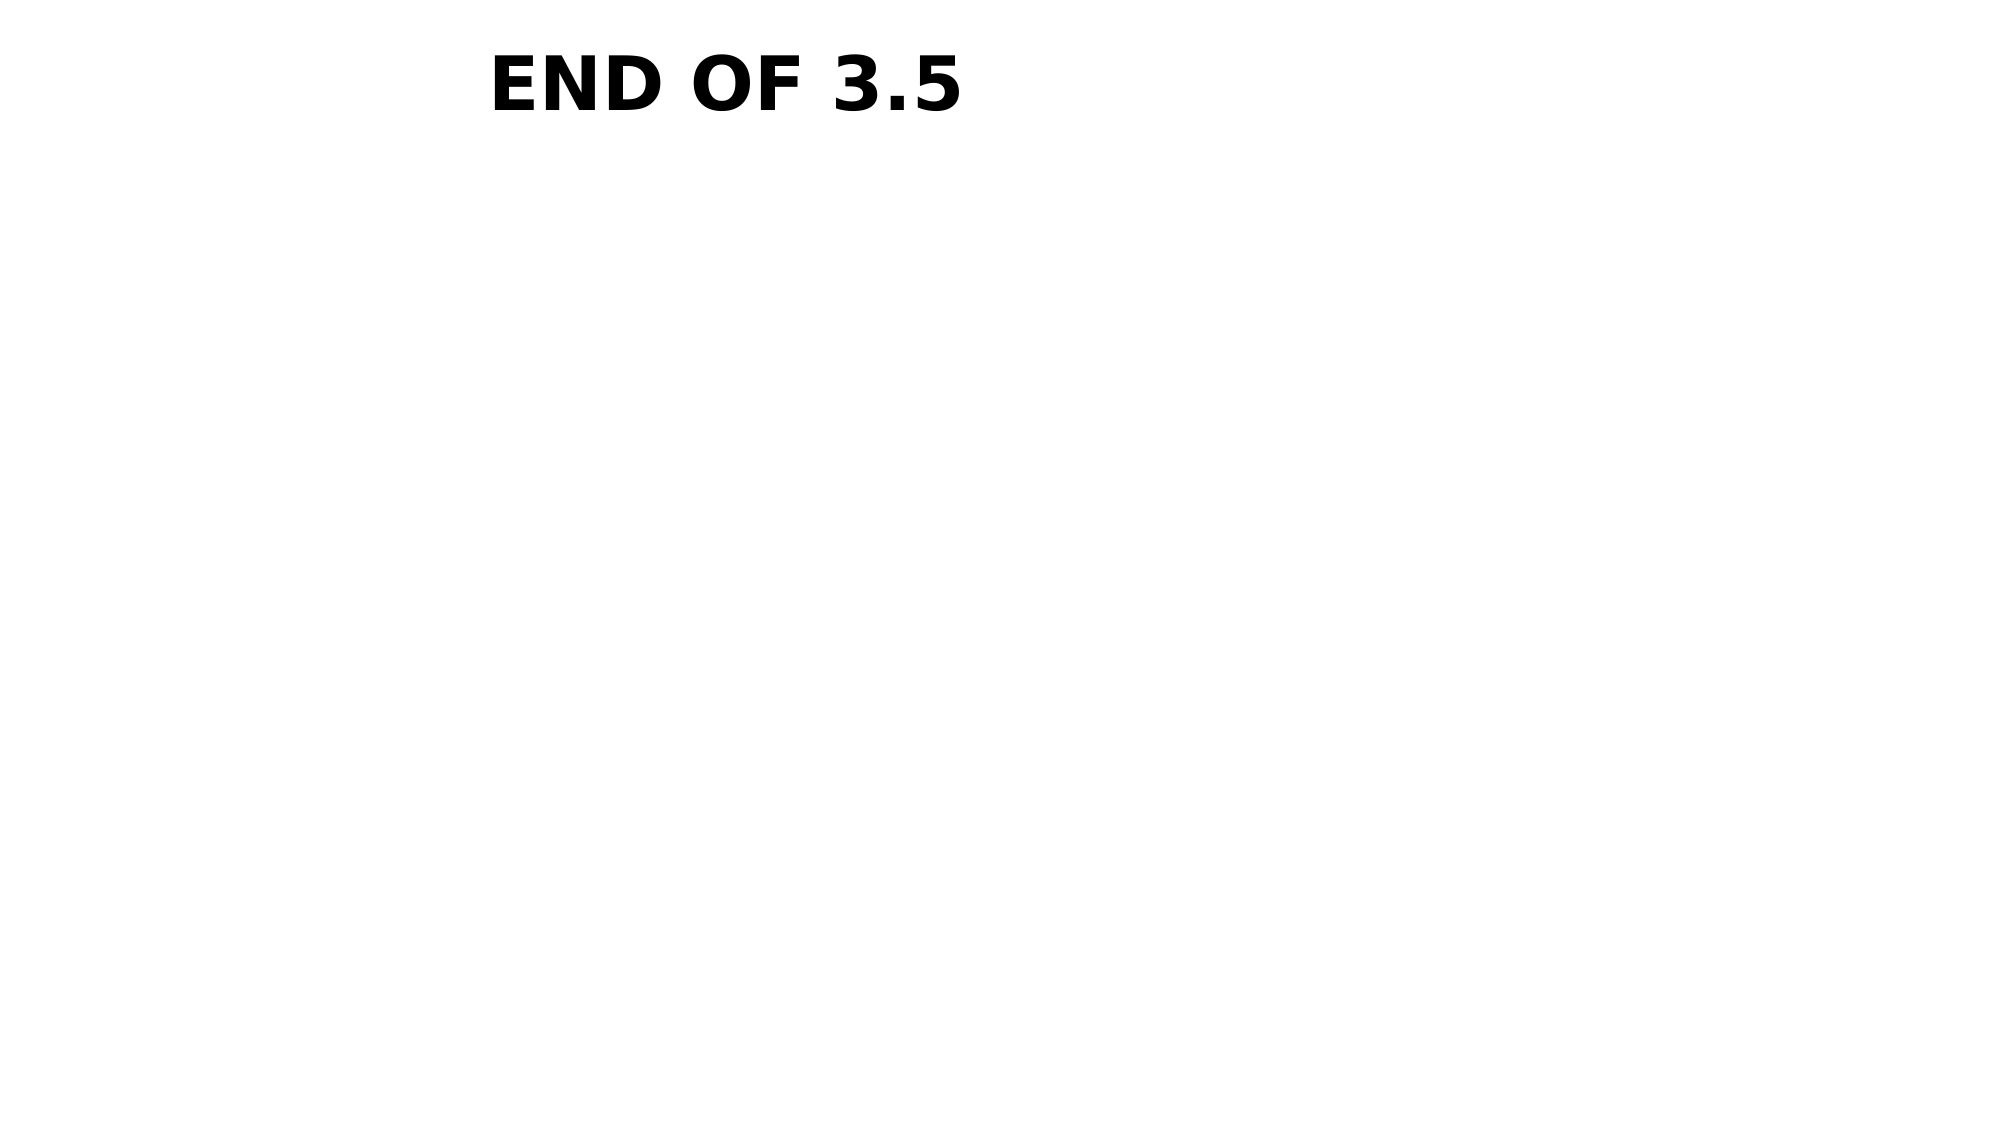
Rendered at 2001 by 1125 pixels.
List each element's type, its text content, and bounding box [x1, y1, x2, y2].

title END OF 3.5 [488, 34, 1512, 130]
